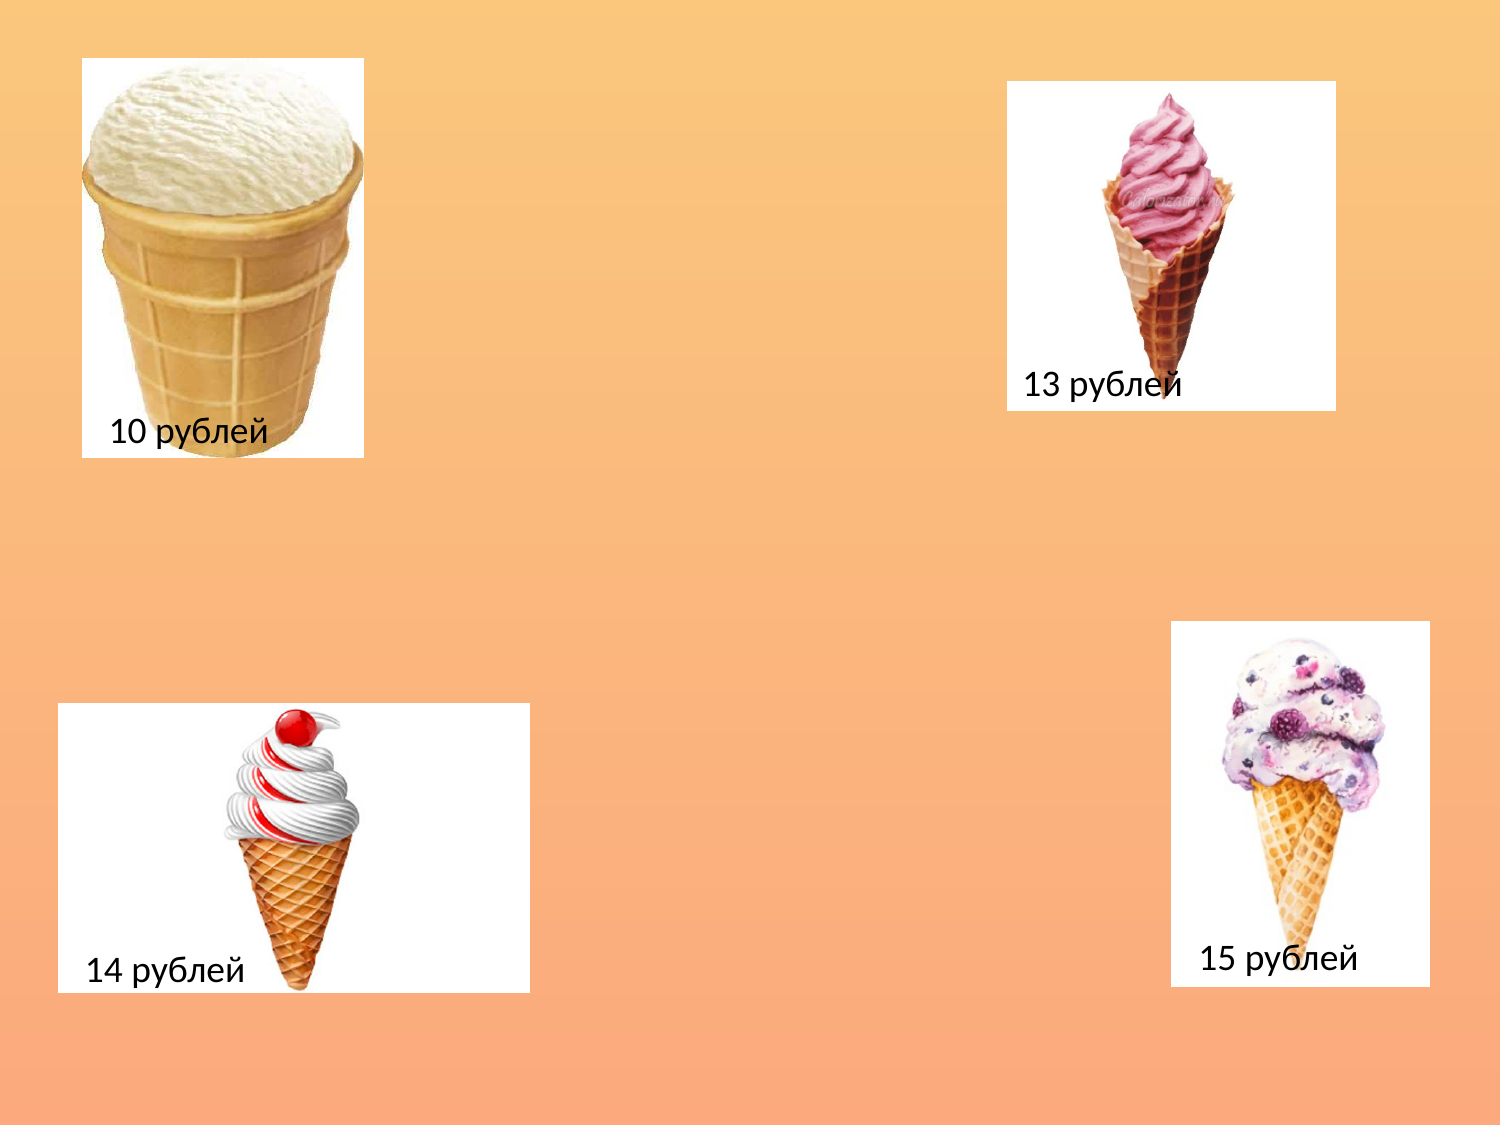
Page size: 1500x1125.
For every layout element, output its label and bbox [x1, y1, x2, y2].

picture [81, 58, 364, 458]
picture [1171, 620, 1430, 987]
picture [58, 702, 530, 994]
picture [1007, 81, 1337, 411]
